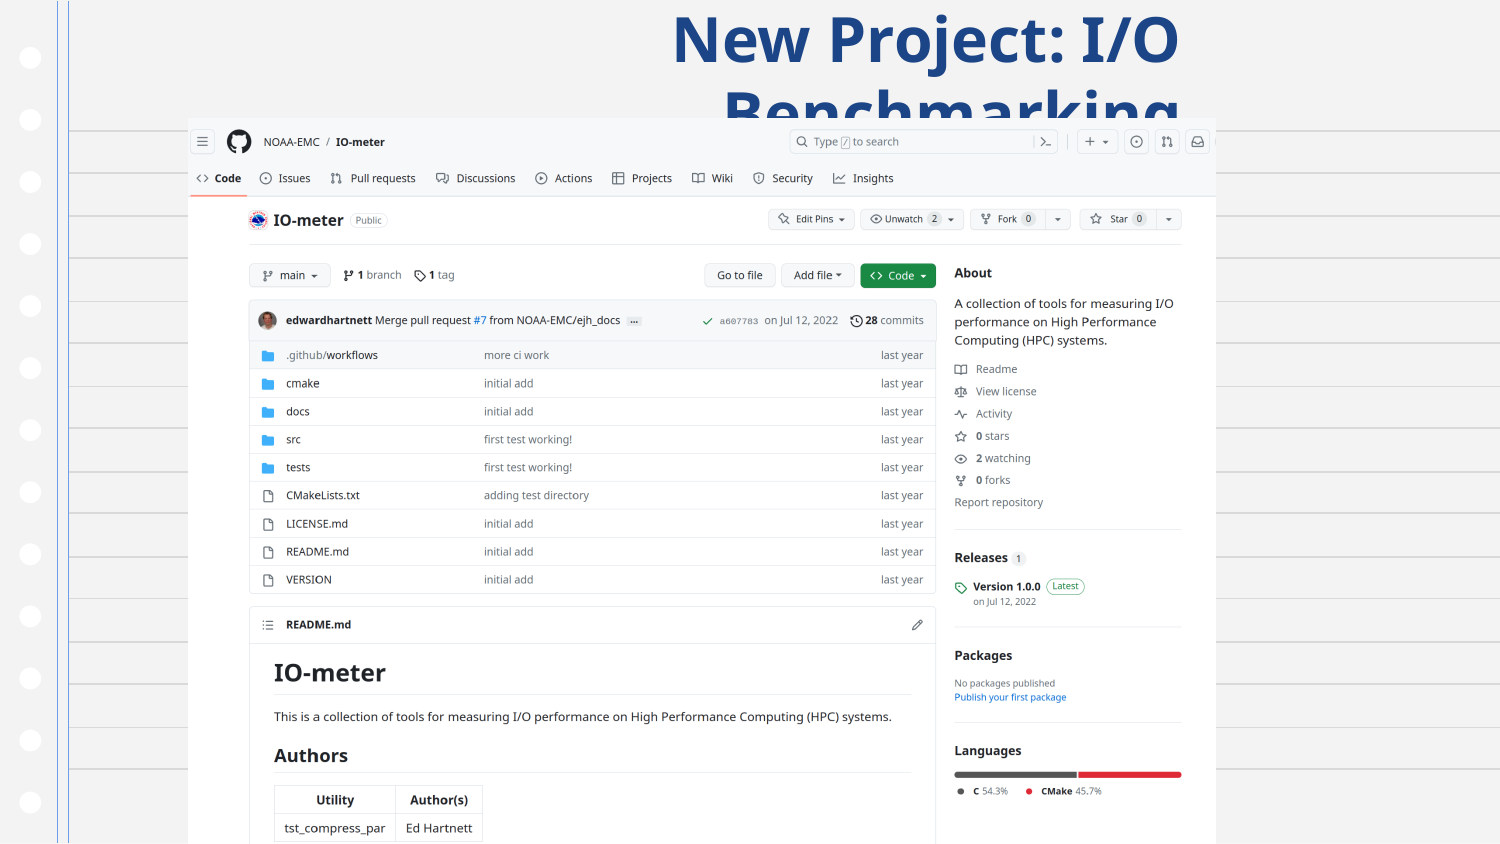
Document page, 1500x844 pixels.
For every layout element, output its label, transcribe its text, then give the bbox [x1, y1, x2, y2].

title New Project: I/O Benchmarking [221, 0, 1183, 116]
picture [188, 118, 1216, 844]
